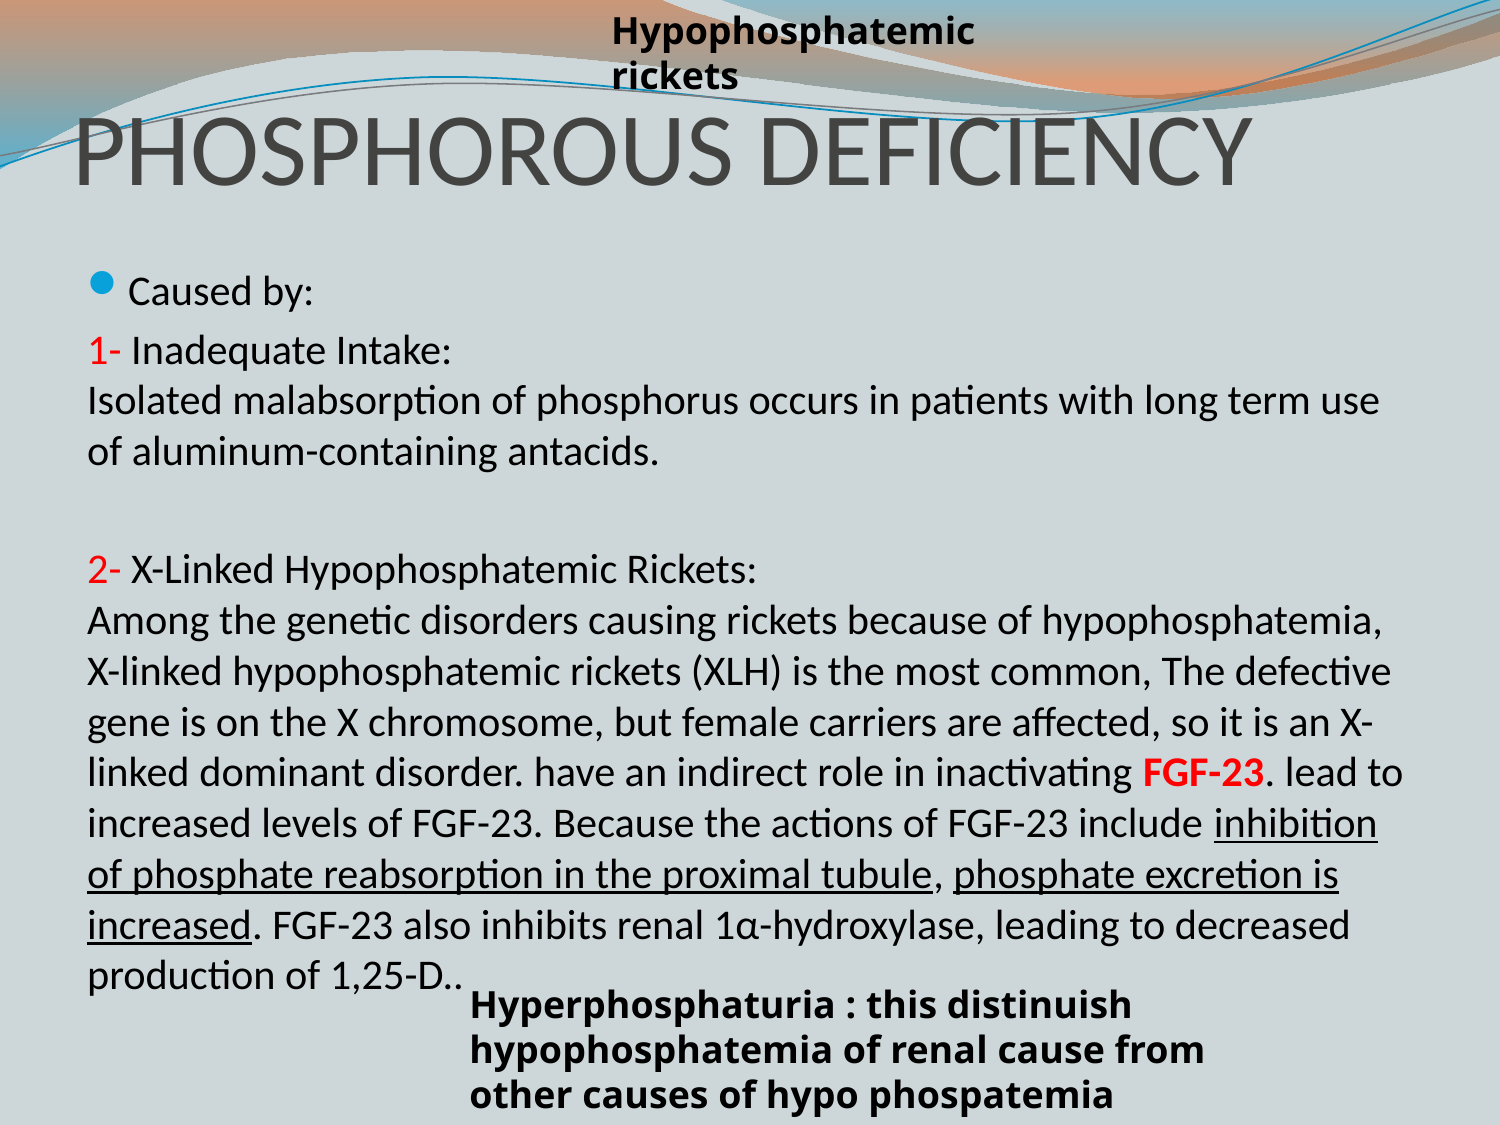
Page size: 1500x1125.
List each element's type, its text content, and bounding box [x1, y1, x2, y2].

list Caused by: 1- Inadequate Intake: Isolated malabsorption of phosphorus occurs in patients with long term use of aluminum-containing antacids. 2- X-Linked Hypophosphatemic Rickets: Among the genetic disorders causing rickets because of hypophosphatemia, X-linked hypophosphatemic rickets (XLH) is the most common, The defective gene is on the X chromosome, but female carriers are affected, so it is an X-linked dominant disorder. have an indirect role in inactivating FGF-23. lead to increased levels of FGF-23. Because the actions of FGF-23 include inhibition of phosphate reabsorption in the proximal tubule, phosphate excretion is increased. FGF-23 also inhibits renal 1α-hydroxylase, leading to decreased production of 1,25-D.. [72, 255, 1423, 1024]
text_box Hypophosphatemic rickets [596, 0, 1128, 105]
title PHOSPHOROUS DEFICIENCY [72, 19, 1423, 207]
text_box Hyperphosphaturia : this distinuish hypophosphatemia of renal cause from other causes of hypo phospatemia [454, 973, 1317, 1124]
